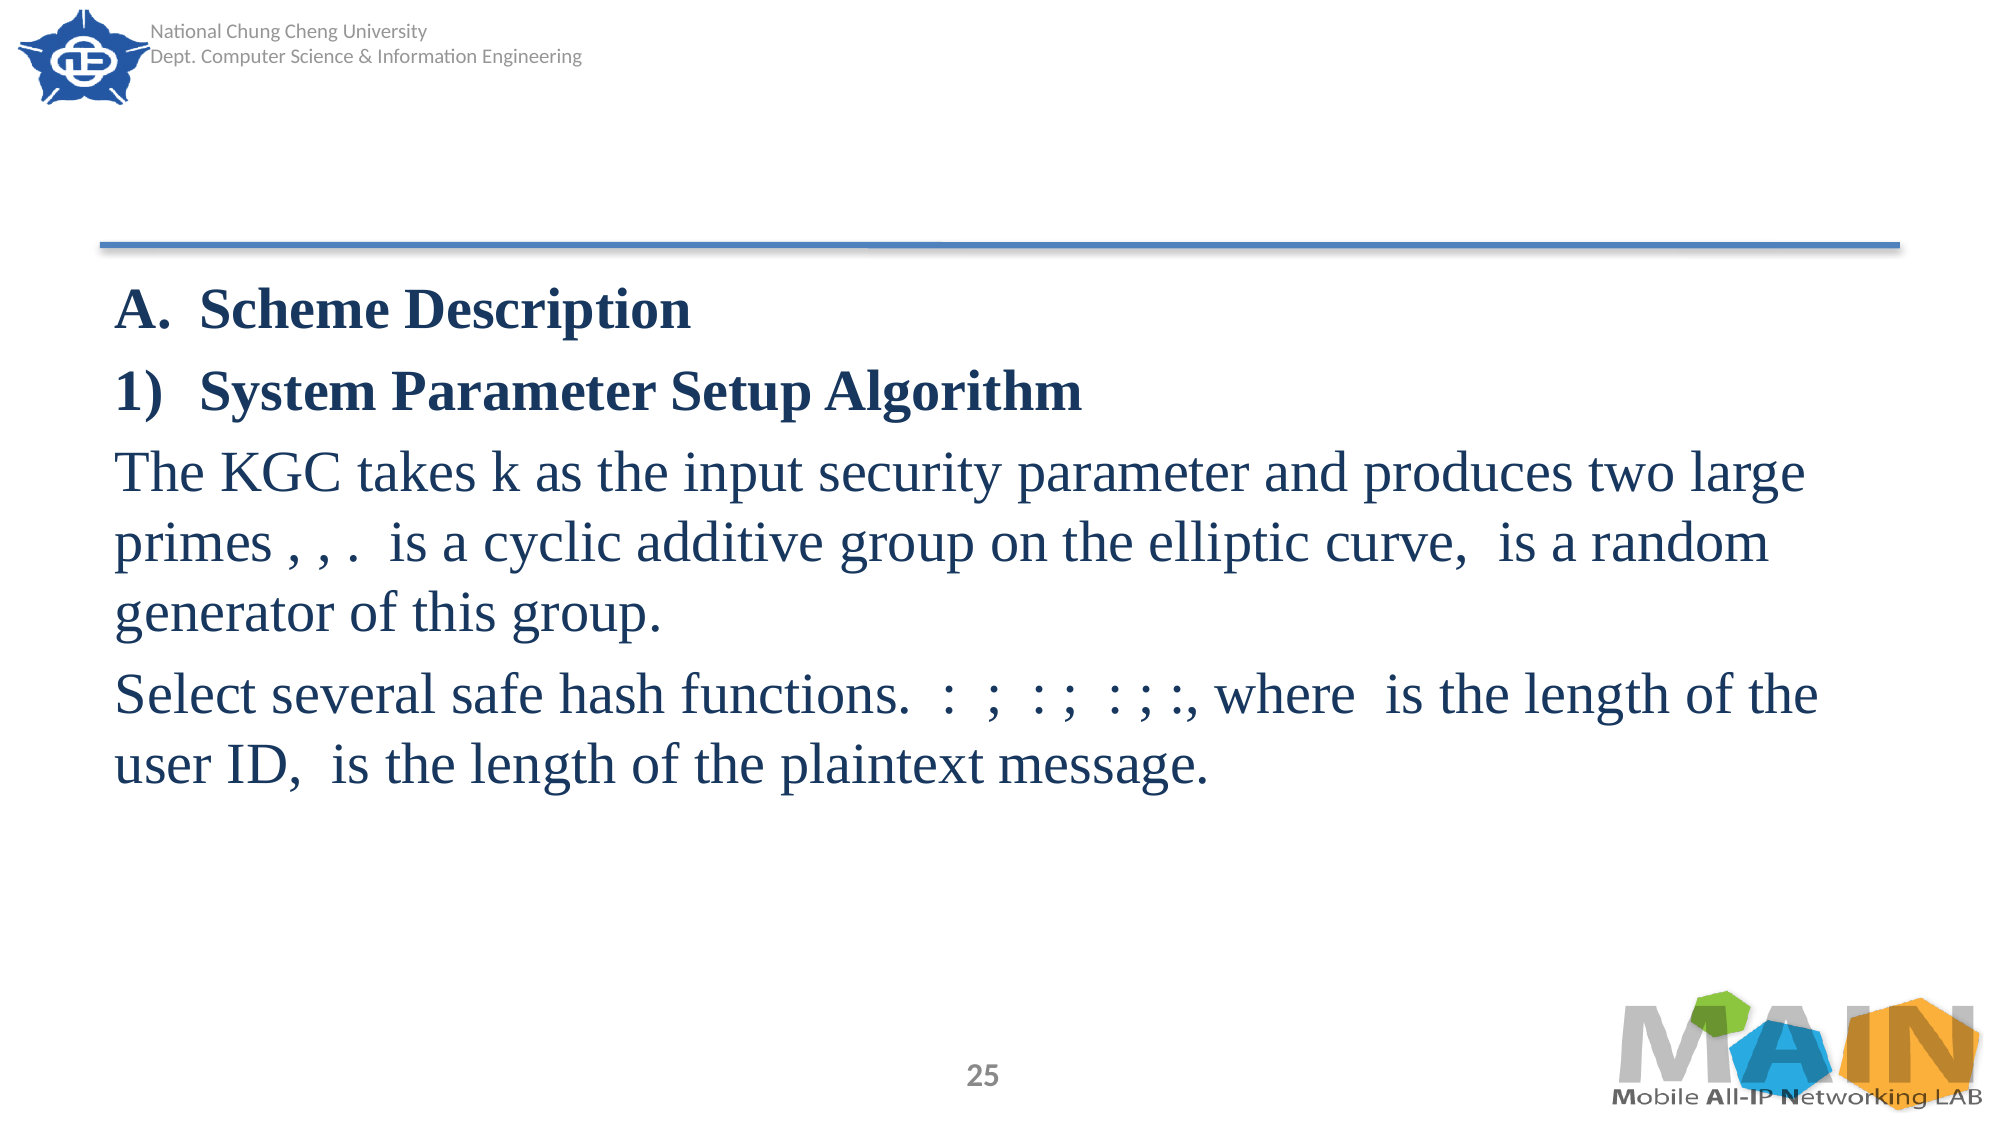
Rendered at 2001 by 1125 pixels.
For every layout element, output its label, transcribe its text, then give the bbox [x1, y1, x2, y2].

slide_number 25 [750, 1042, 1217, 1103]
picture [0, 0, 168, 113]
picture [1400, 987, 1984, 1113]
